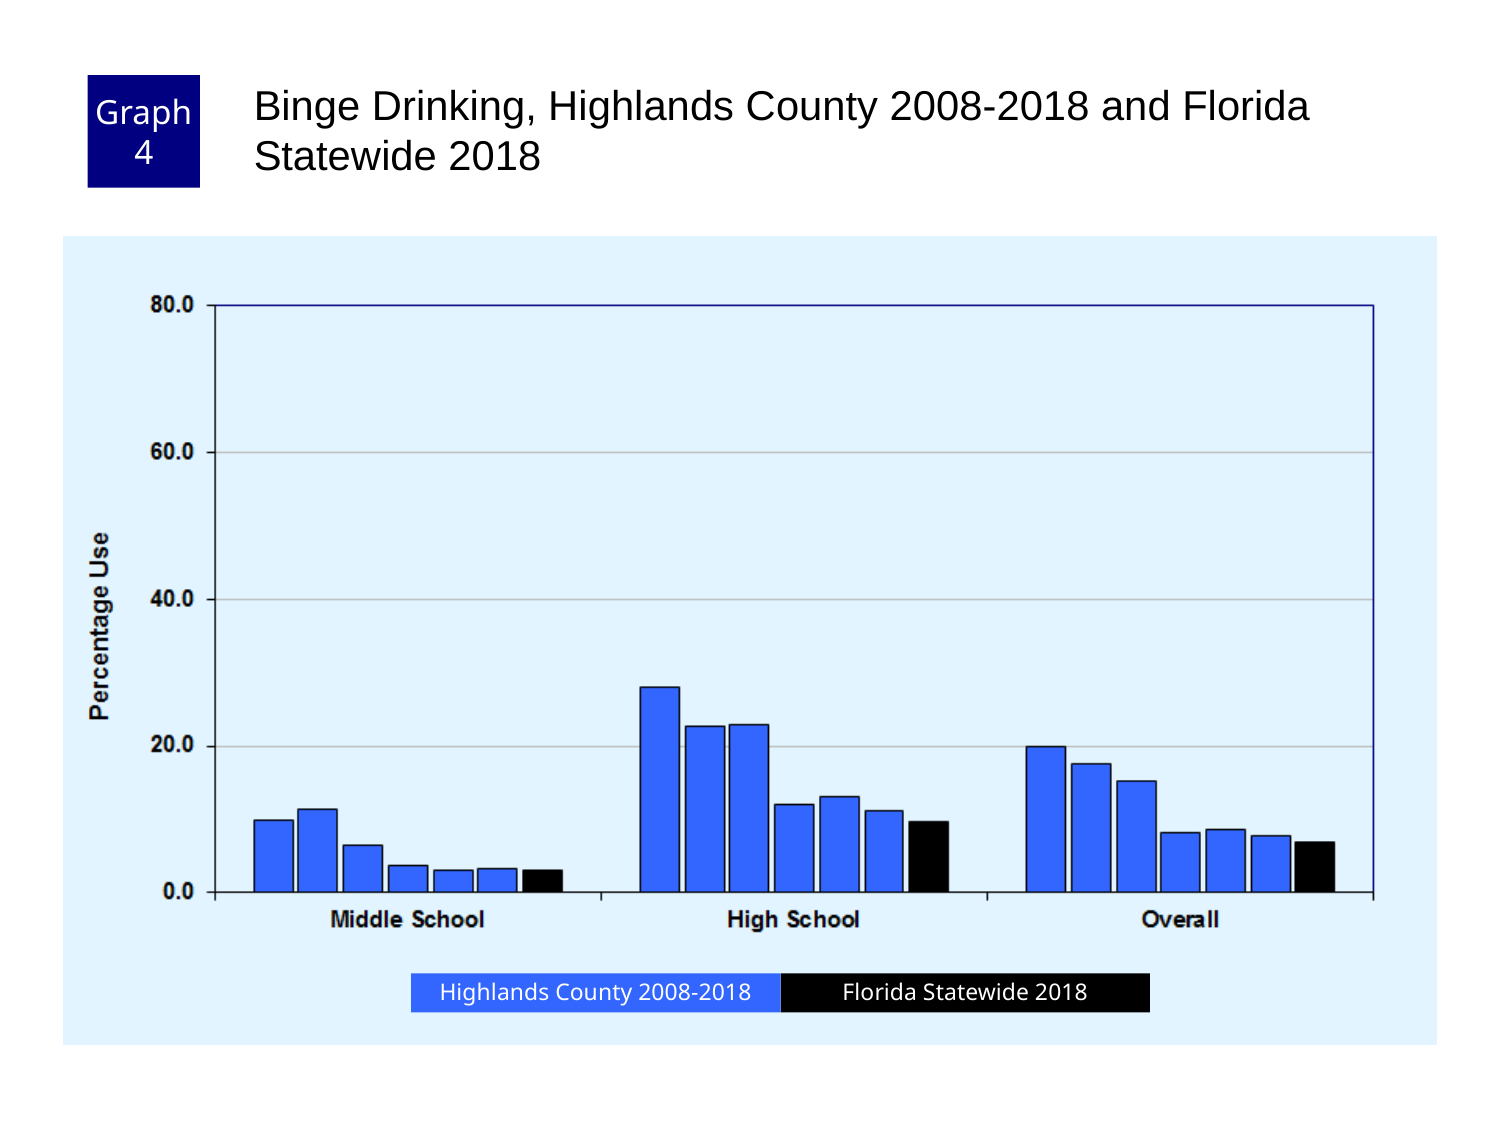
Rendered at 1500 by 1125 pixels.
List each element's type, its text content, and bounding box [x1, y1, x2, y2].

text_box Graph 4 [87, 75, 200, 188]
picture [62, 236, 1437, 1046]
text_box Binge Drinking, Highlands County 2008-2018 and Florida Statewide 2018 [249, 75, 1437, 200]
